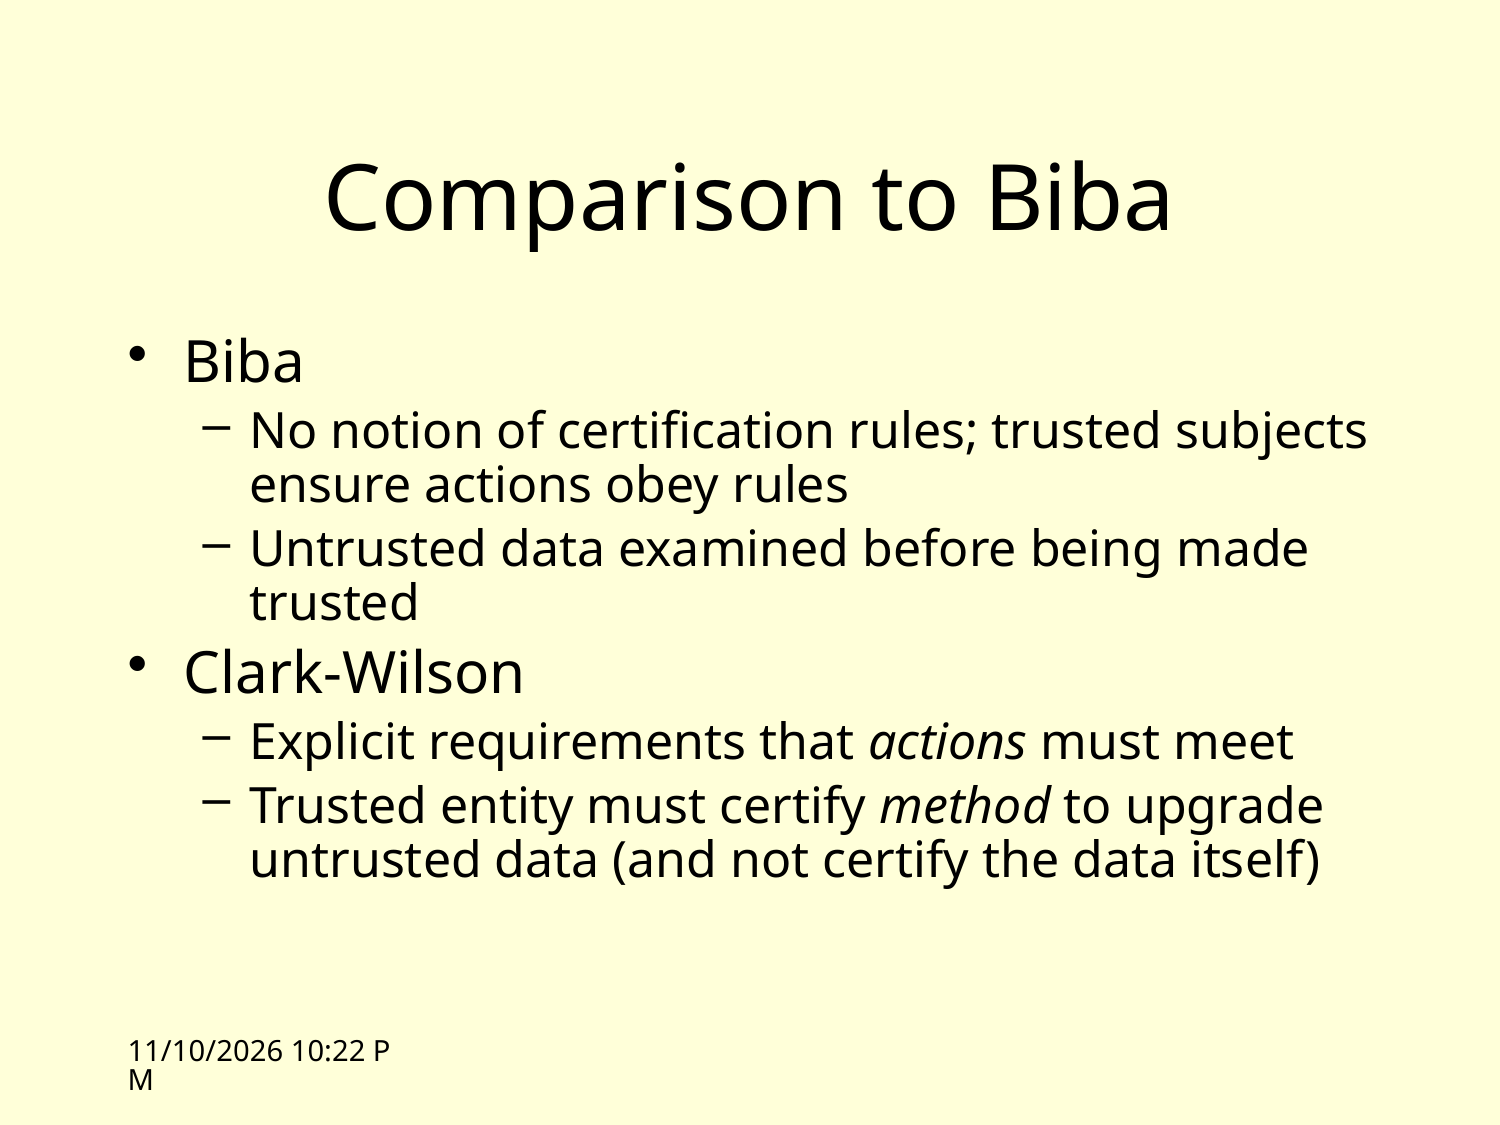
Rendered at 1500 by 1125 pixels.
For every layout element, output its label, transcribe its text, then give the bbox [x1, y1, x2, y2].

list Biba No notion of certification rules; trusted subjects ensure actions obey rules Untrusted data examined before being made trusted Clark-Wilson Explicit requirements that actions must meet Trusted entity must certify method to upgrade untrusted data (and not certify the data itself) [112, 324, 1388, 1001]
title Comparison to Biba [112, 99, 1388, 288]
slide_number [112, 1024, 426, 1101]
